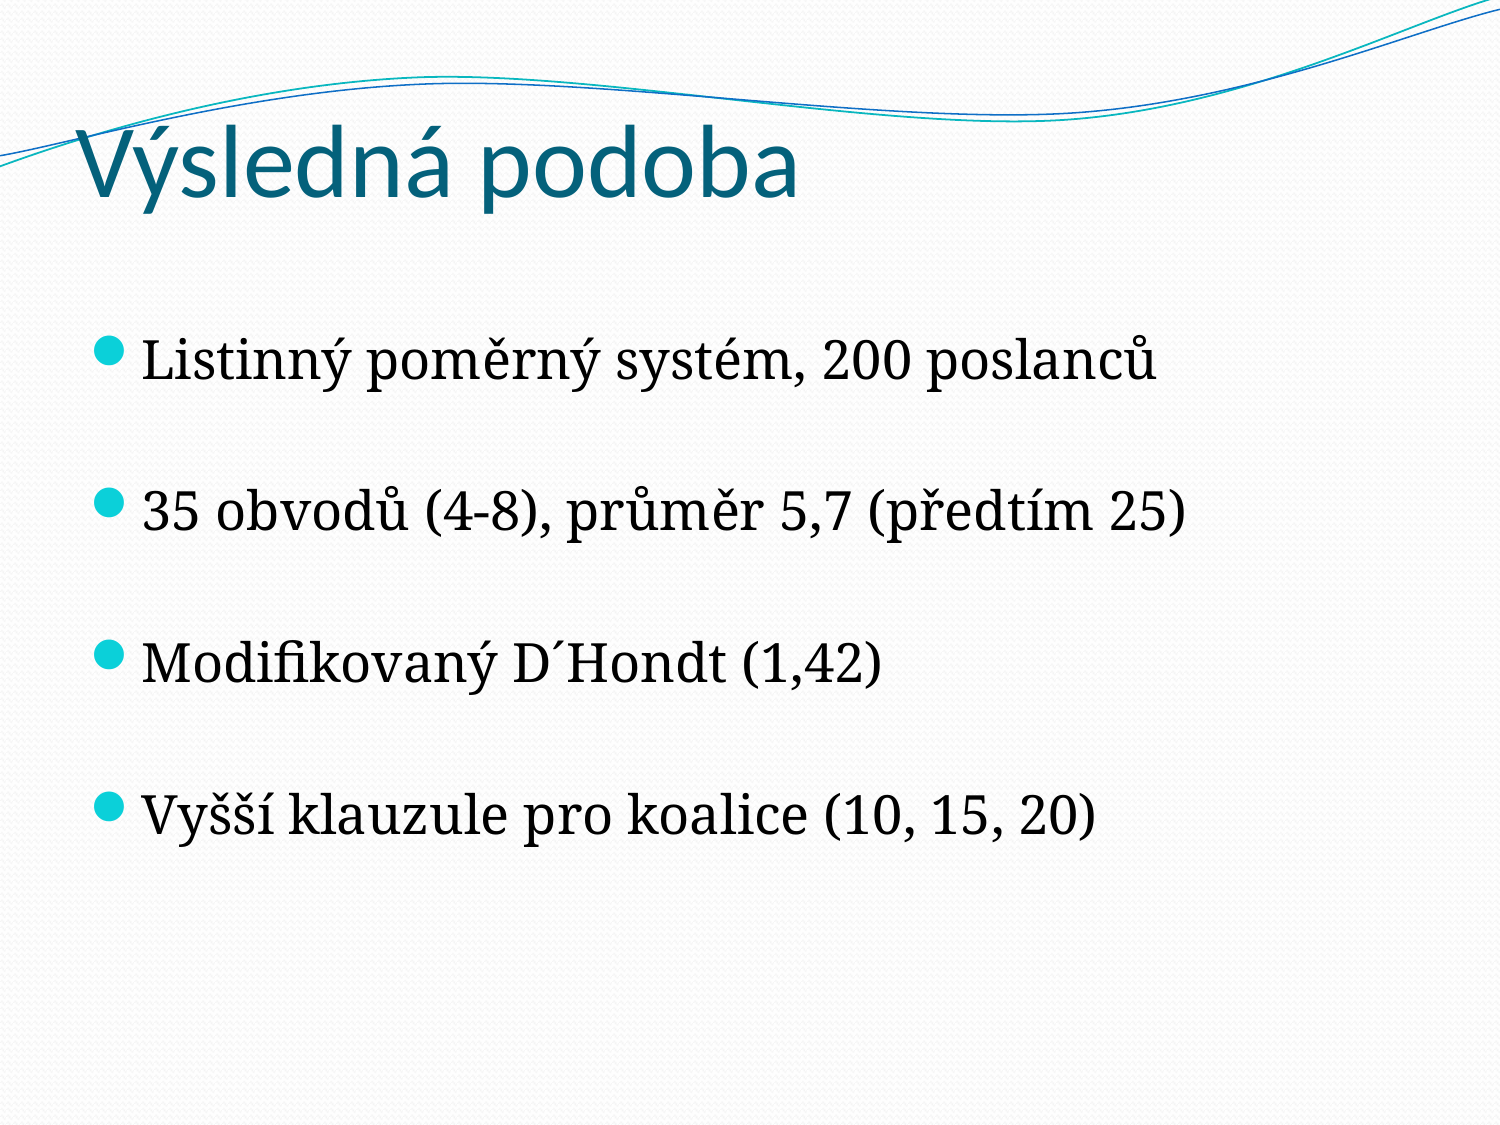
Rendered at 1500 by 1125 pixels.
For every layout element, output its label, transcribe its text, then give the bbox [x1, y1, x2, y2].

title Výsledná podoba [75, 30, 1425, 219]
list Listinný poměrný systém, 200 poslanců 35 obvodů (4-8), průměr 5,7 (předtím 25) Modifikovaný D´Hondt (1,42) Vyšší klauzule pro koalice (10, 15, 20) [75, 317, 1425, 1038]
